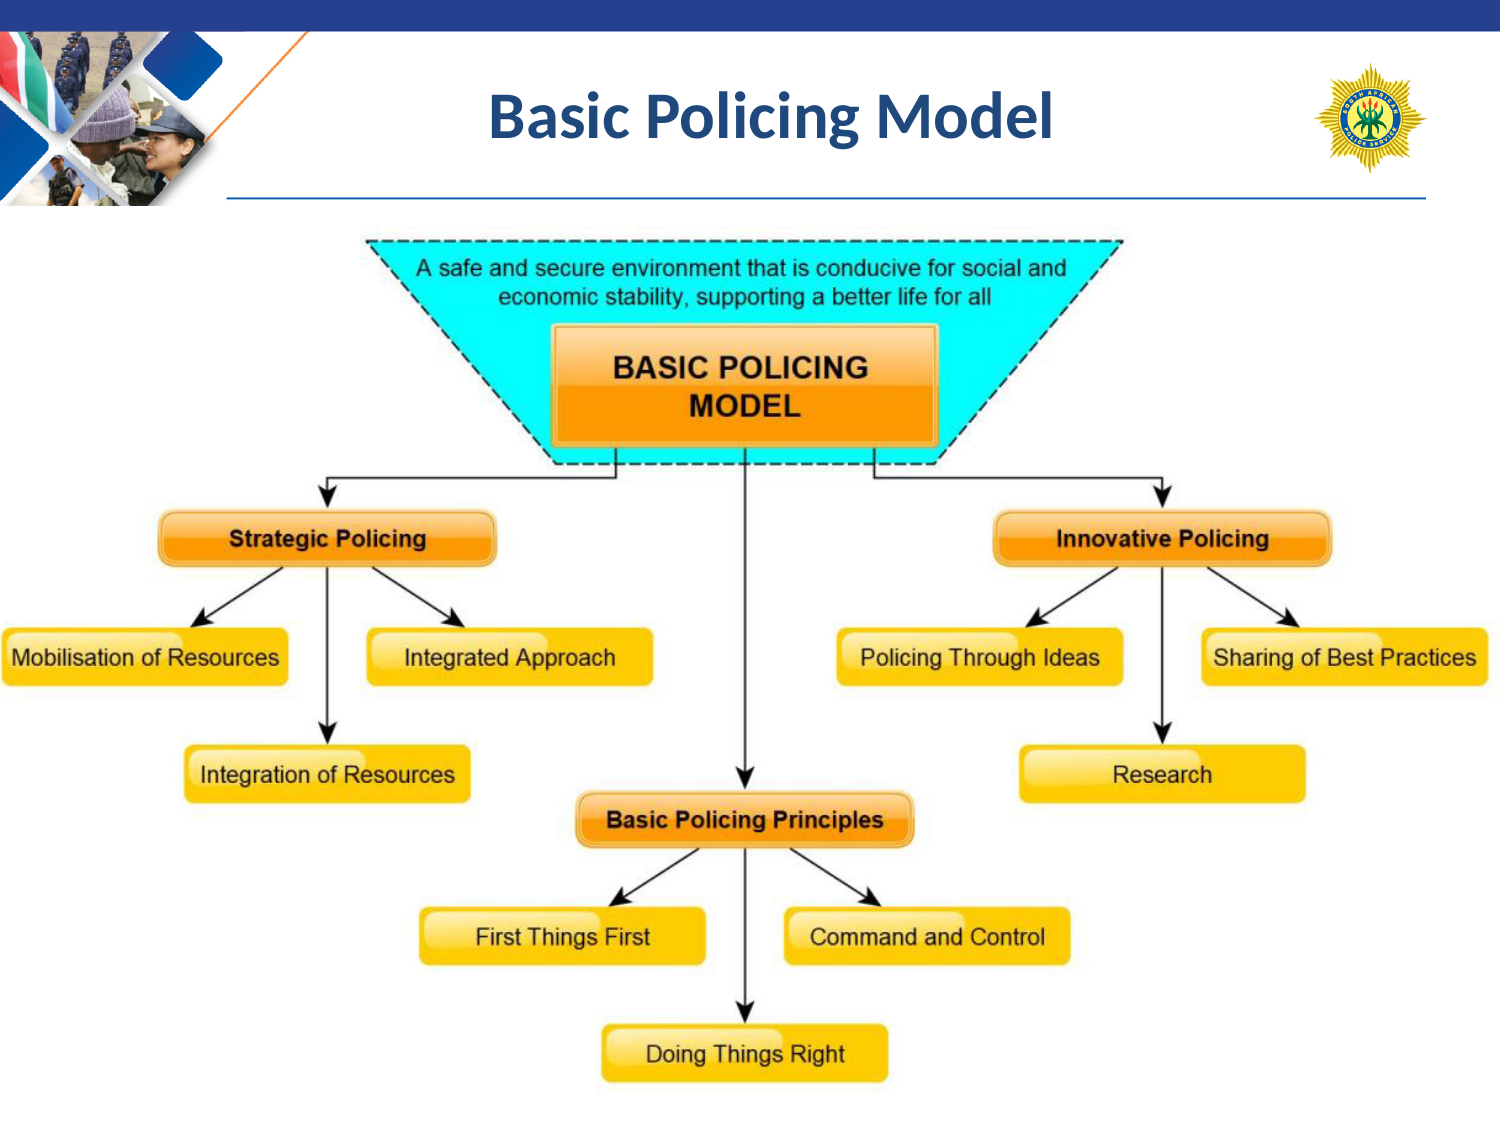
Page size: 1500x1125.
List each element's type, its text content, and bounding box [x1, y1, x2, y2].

picture [0, 0, 1500, 1125]
title Basic Policing Model [135, 17, 1411, 204]
